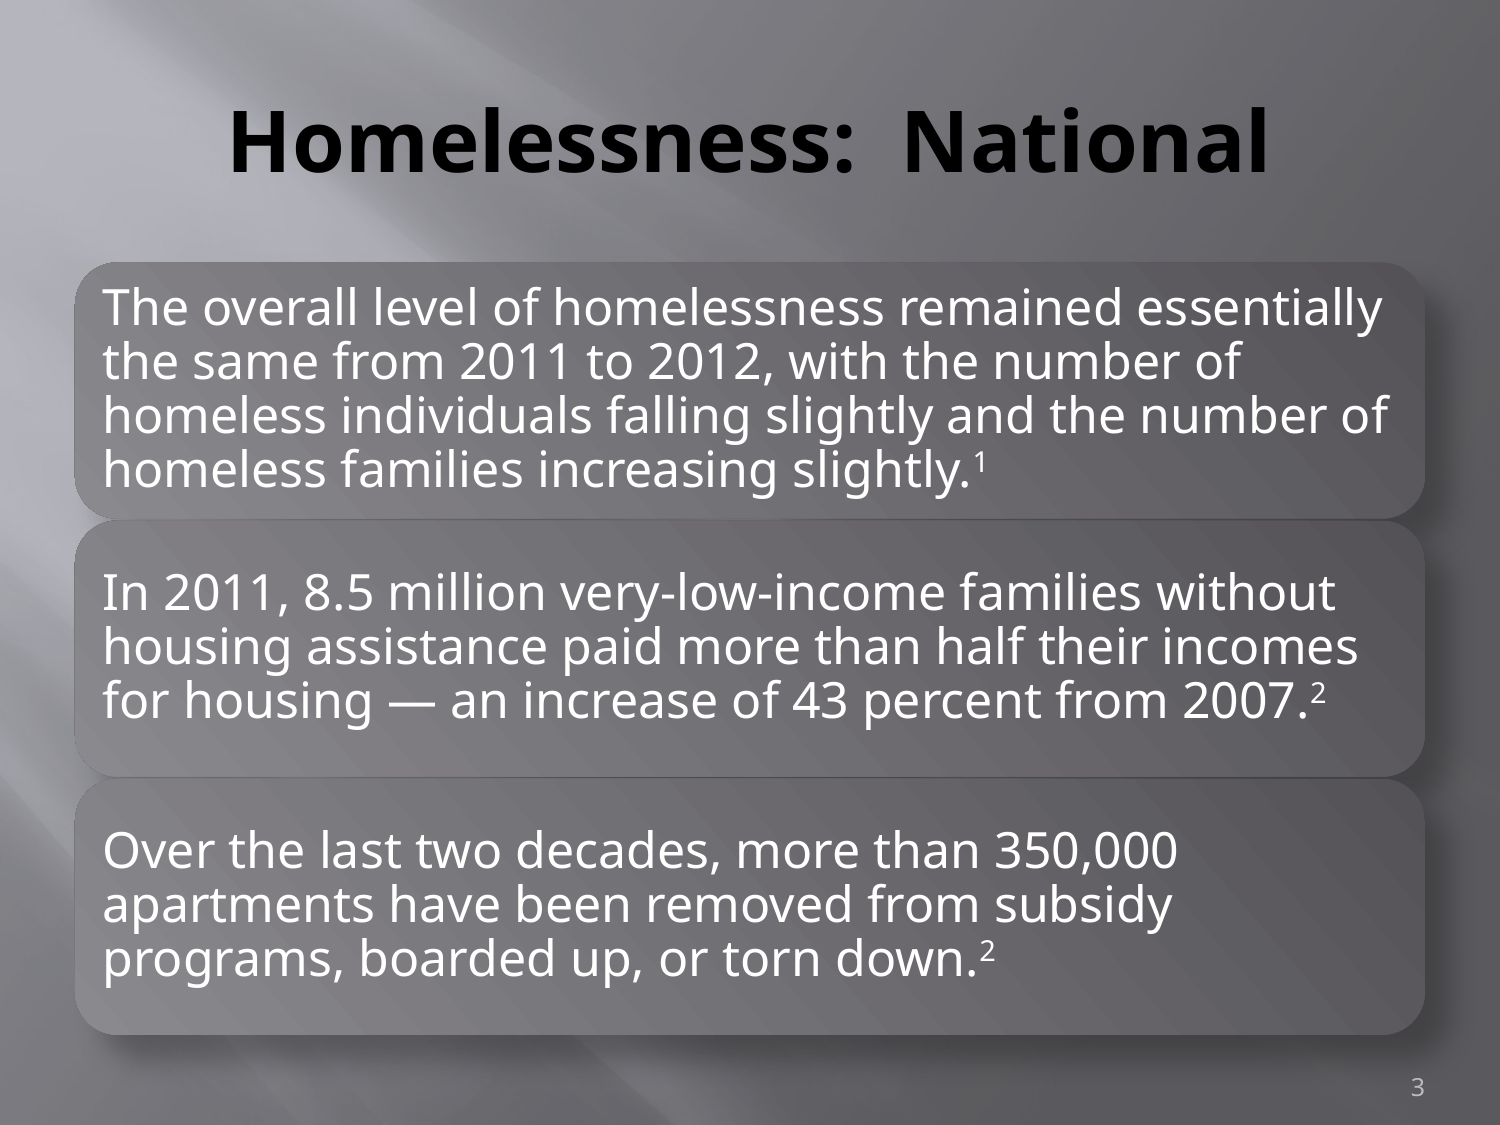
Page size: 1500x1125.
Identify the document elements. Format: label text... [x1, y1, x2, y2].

slide_number 3 [1299, 1077, 1425, 1113]
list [74, 262, 1426, 1036]
title Homelessness: National [75, 45, 1425, 233]
